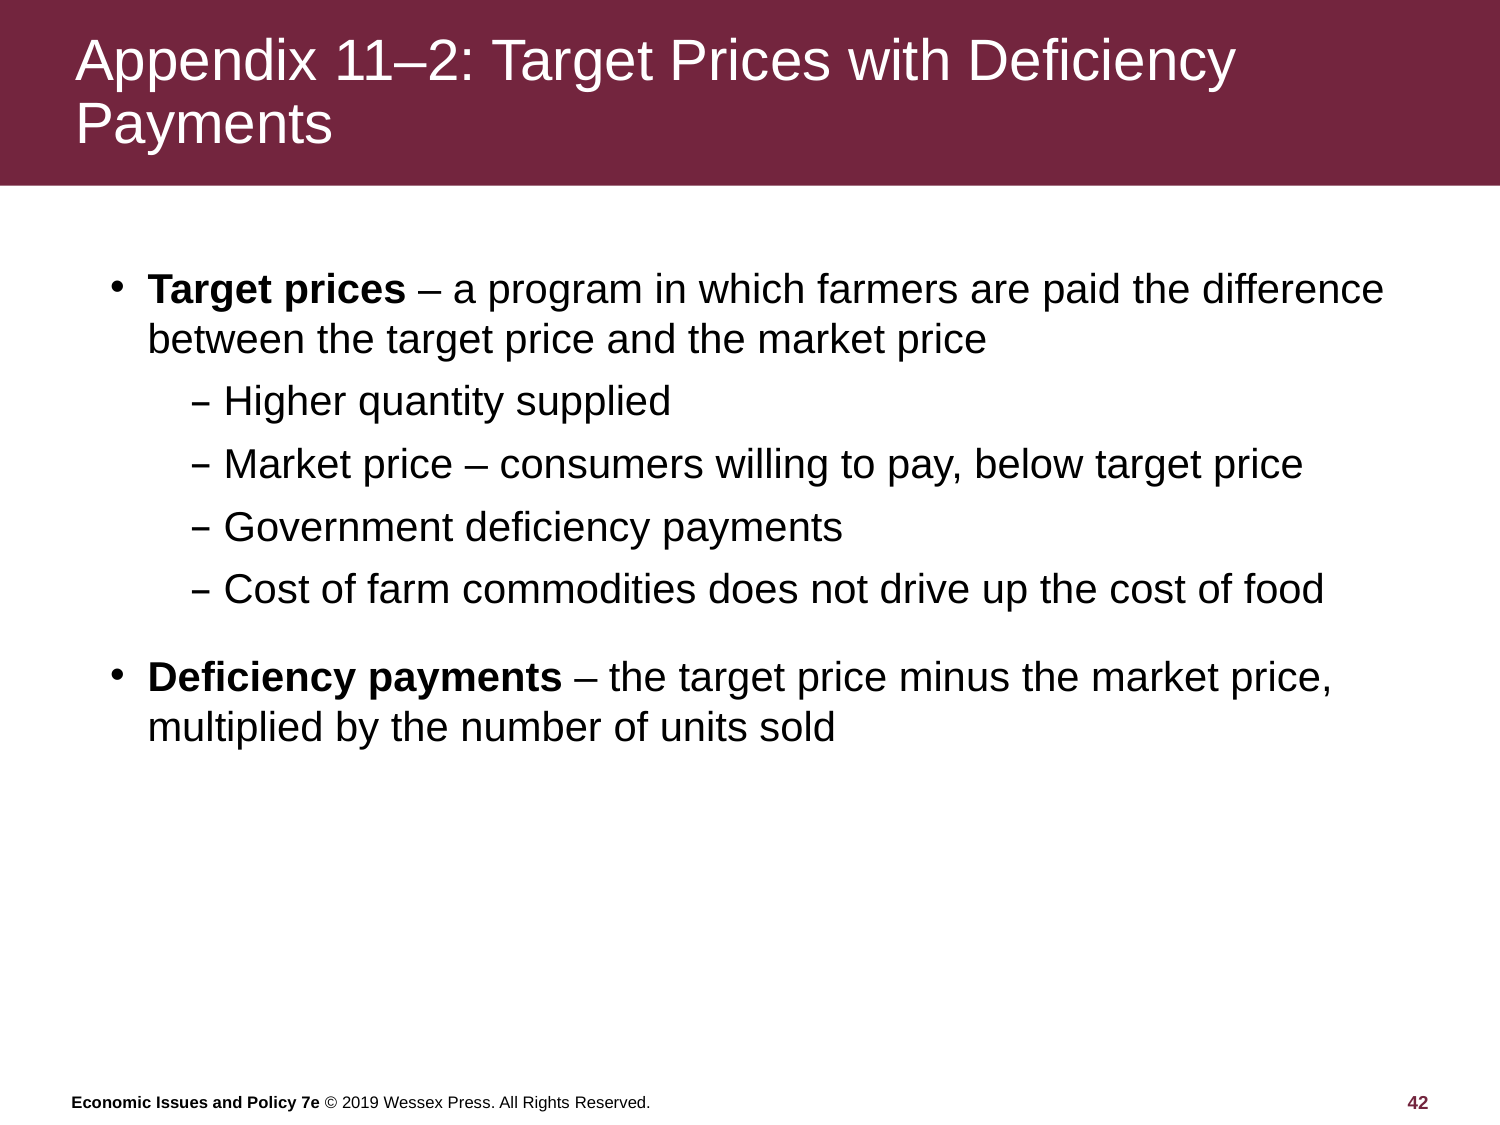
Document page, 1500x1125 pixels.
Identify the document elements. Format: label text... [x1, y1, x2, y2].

title Appendix 11–2: Target Prices with Deficiency Payments [0, 0, 1500, 186]
list Target prices – a program in which farmers are paid the difference between the target price and the market price Higher quantity supplied Market price – consumers willing to pay, below target price Government deficiency payments Cost of farm commodities does not drive up the cost of food Deficiency payments – the target price minus the market price, multiplied by the number of units sold [109, 261, 1392, 1014]
